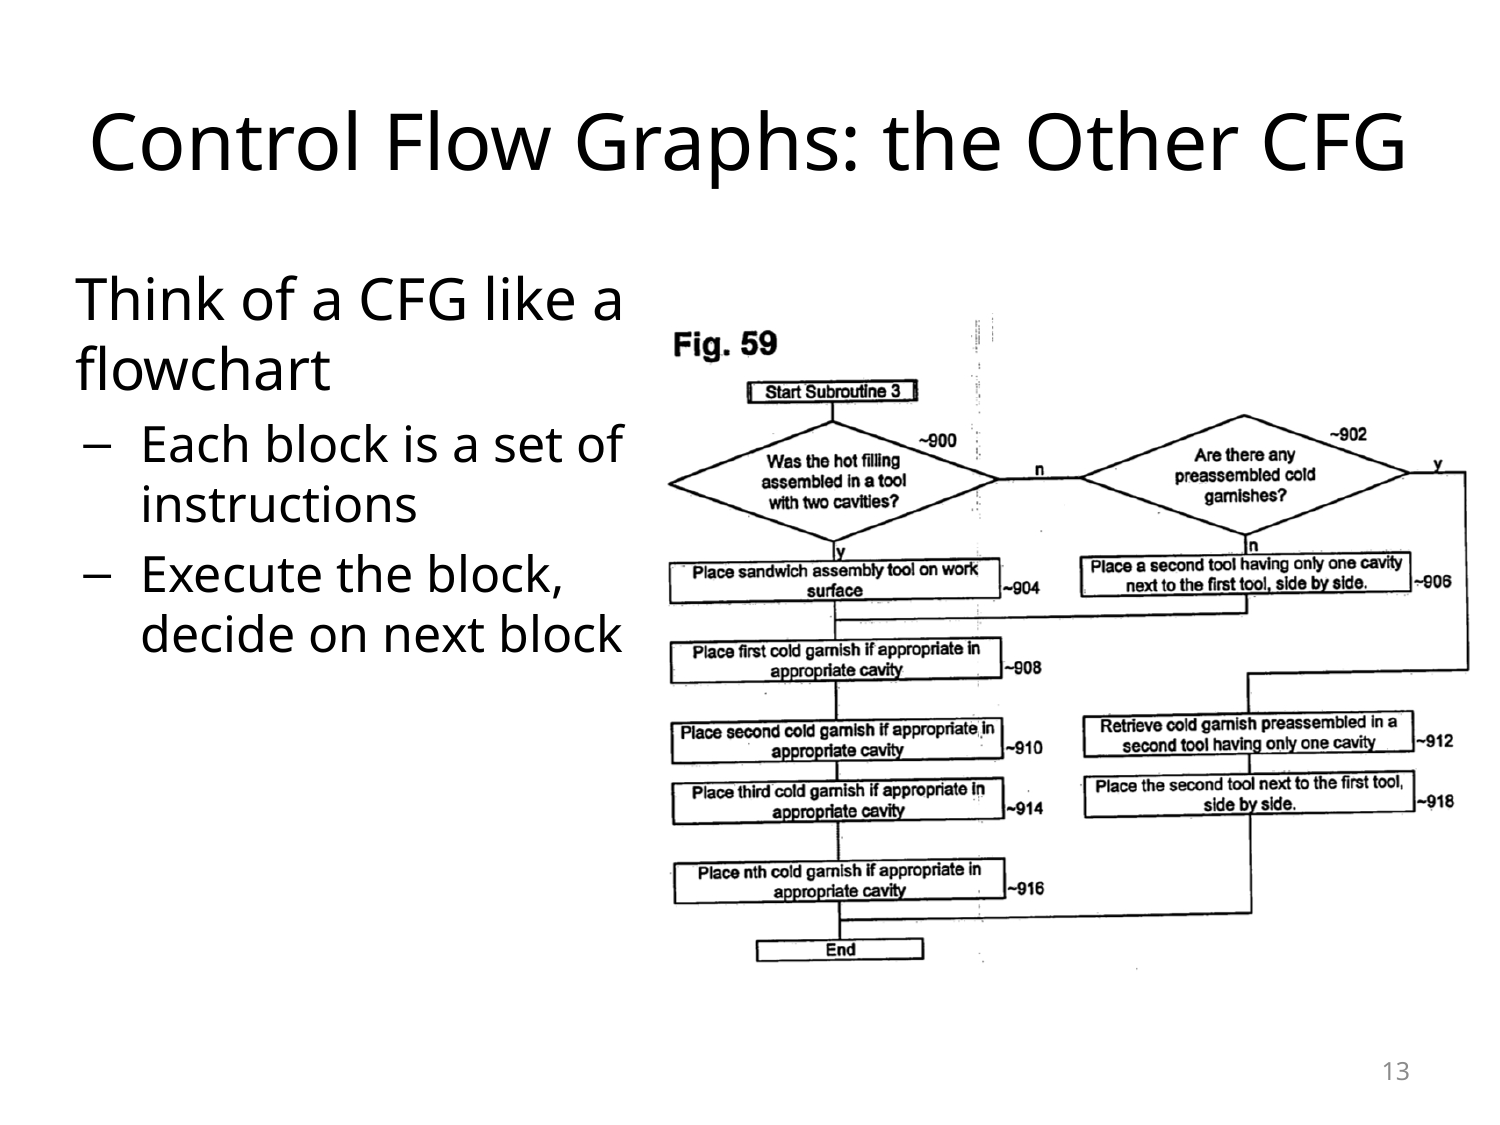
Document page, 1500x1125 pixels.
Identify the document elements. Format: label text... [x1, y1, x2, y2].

title Control Flow Graphs: the Other CFG [75, 45, 1425, 233]
picture [641, 312, 1488, 976]
slide_number 13 [1074, 1042, 1425, 1103]
list Think of a CFG like a flowchart Each block is a set of instructions Execute the block, decide on next block [75, 262, 663, 1005]
